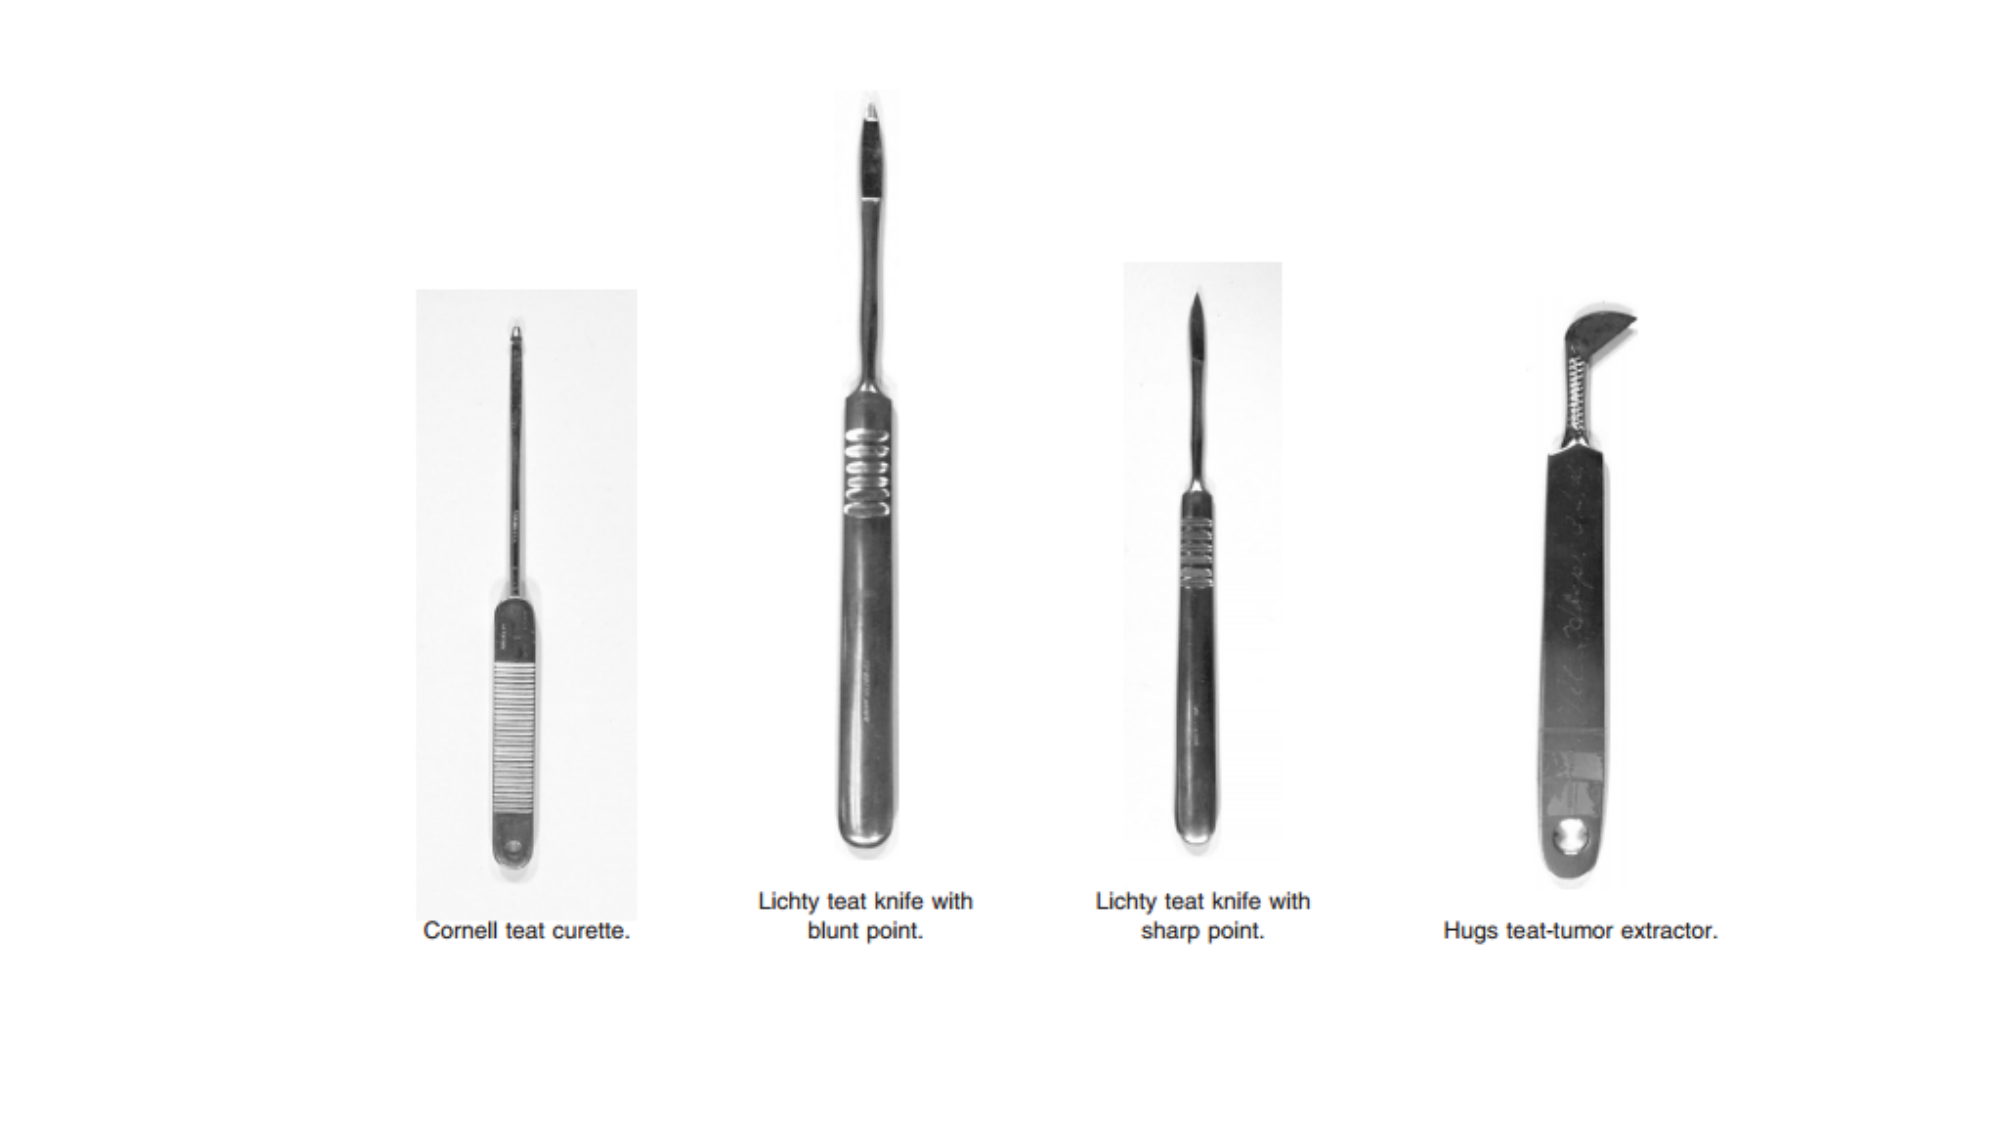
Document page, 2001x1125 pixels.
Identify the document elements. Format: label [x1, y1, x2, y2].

picture [362, 66, 1775, 1062]
